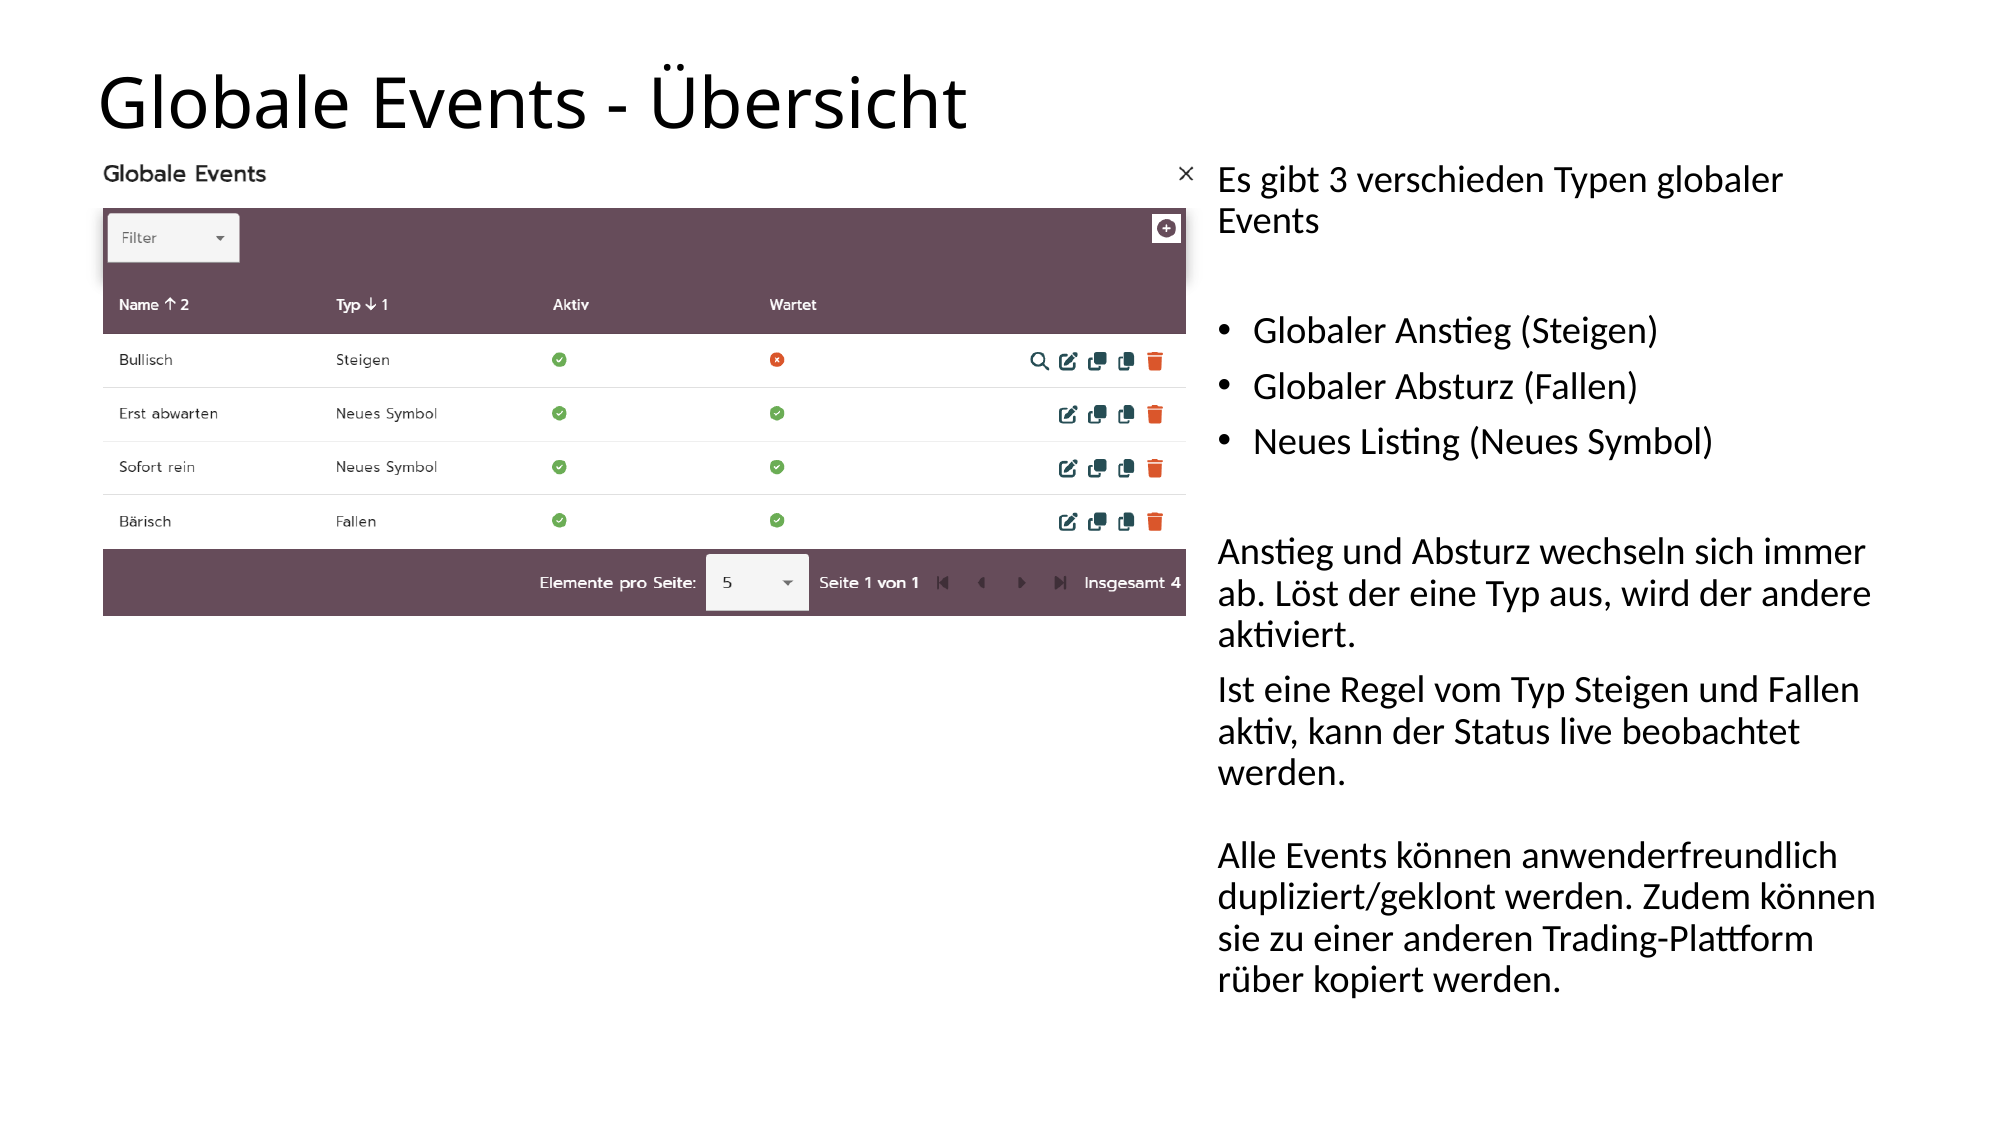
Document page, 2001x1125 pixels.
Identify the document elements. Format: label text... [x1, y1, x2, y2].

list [82, 151, 1203, 634]
text_box Globale Events - Übersicht [82, 59, 1863, 152]
list Es gibt 3 verschieden Typen globaler Events Globaler Anstieg (Steigen) Globaler Absturz (Fallen) Neues Listing (Neues Symbol) Anstieg und Absturz wechseln sich immer ab. Löst der eine Typ aus, wird der andere aktiviert. Ist eine Regel vom Typ Steigen und Fallen aktiv, kann der Status live beobachtet werden. Alle Events können anwenderfreundlich dupliziert/geklont werden. Zudem können sie zu einer anderen Trading-Plattform rüber kopiert werden. [1202, 151, 1896, 1014]
